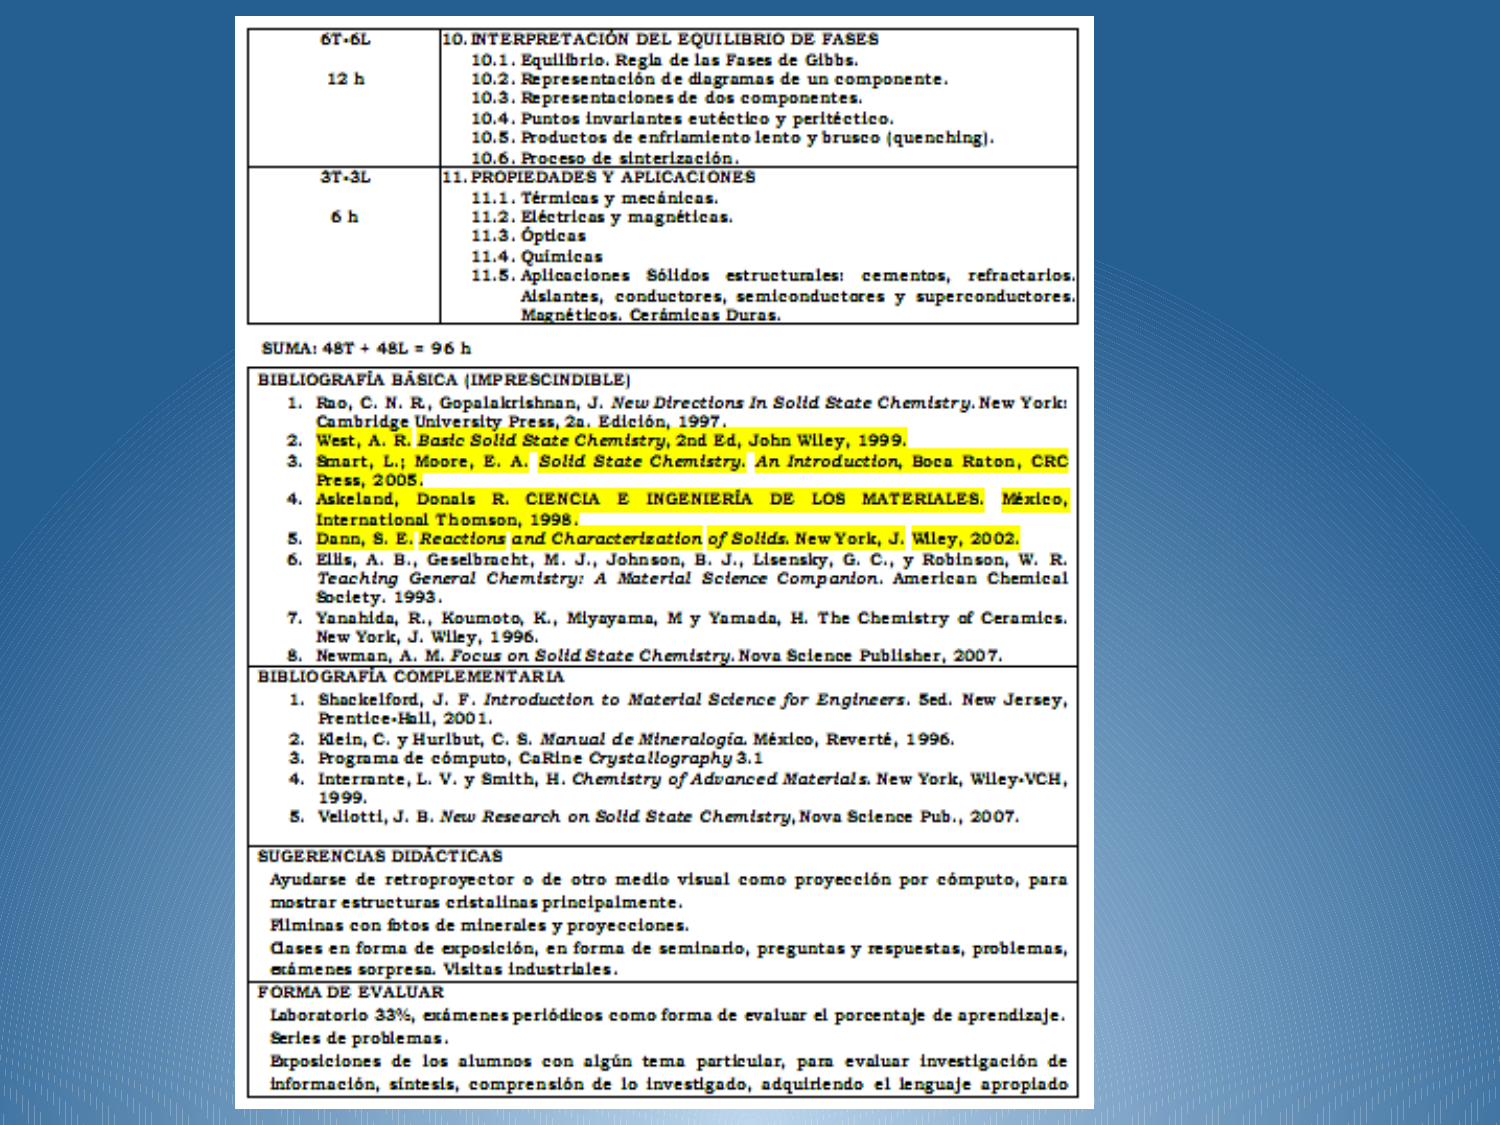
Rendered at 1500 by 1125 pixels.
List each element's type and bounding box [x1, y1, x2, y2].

picture [235, 16, 1094, 1109]
